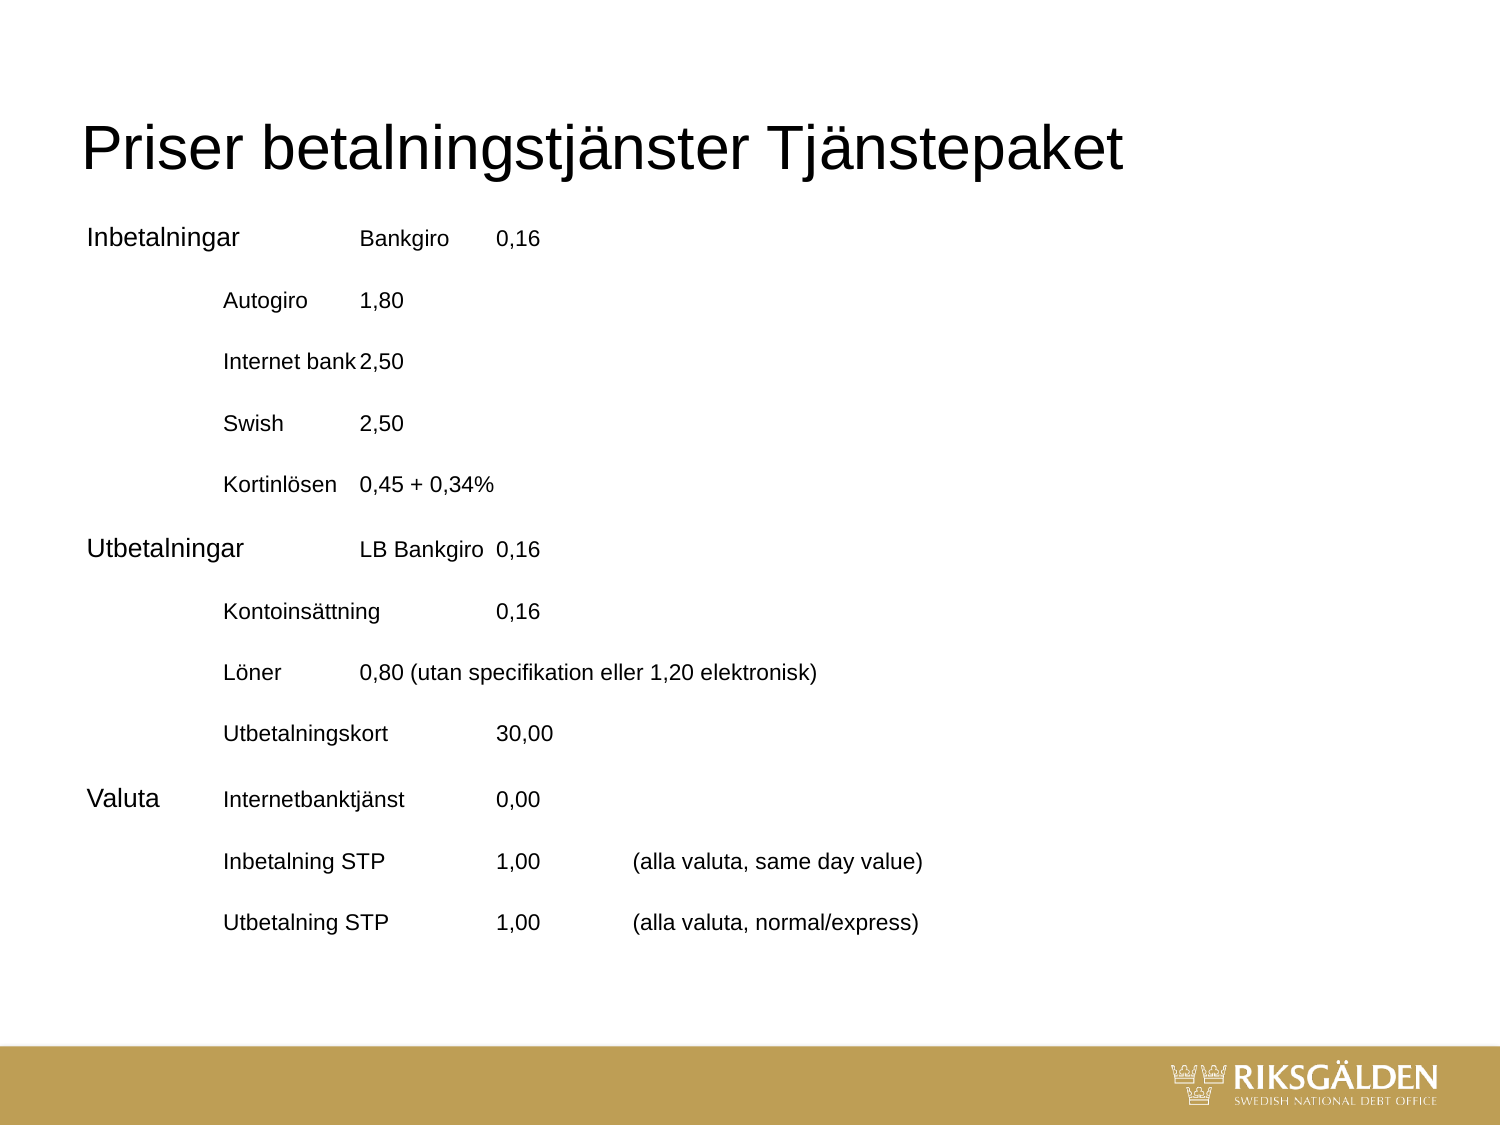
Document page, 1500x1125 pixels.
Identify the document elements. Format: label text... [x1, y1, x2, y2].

picture [1171, 1060, 1437, 1105]
title Priser betalningstjänster Tjänstepaket [81, 76, 1411, 182]
list Inbetalningar Bankgiro 0,16 Autogiro 1,80 Internet bank 2,50 Swish 2,50 Kortinlösen 0,45 + 0,34% Utbetalningar LB Bankgiro 0,16 Kontoinsättning 0,16 Löner 0,80 (utan specifikation eller 1,20 elektronisk) Utbetalningskort 30,00 Valuta Internetbanktjänst 0,00 Inbetalning STP 1,00 (alla valuta, same day value) Utbetalning STP 1,00 (alla valuta, normal/express) [86, 219, 1471, 1001]
